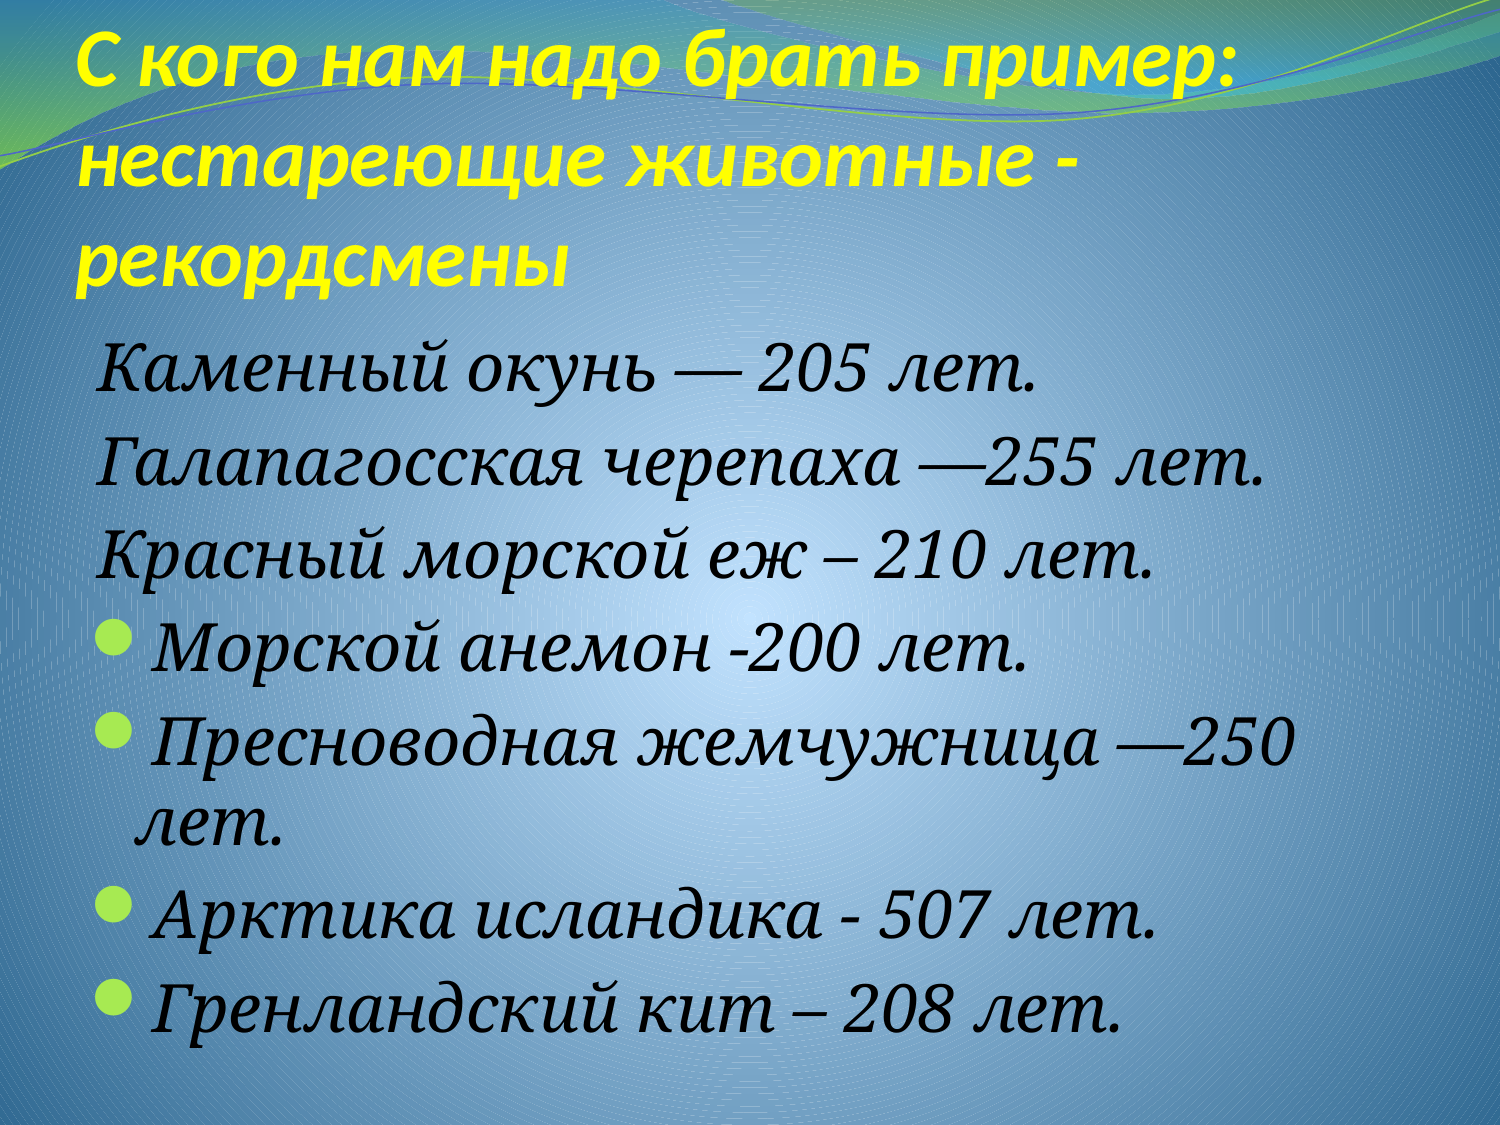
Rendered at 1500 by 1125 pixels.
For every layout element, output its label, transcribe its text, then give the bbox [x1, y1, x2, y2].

list Каменный окунь — 205 лет. Галапагосская черепаха —255 лет. Красный морской еж – 210 лет. Морской анемон -200 лет. Пресноводная жемчужница —250 лет. Арктика исландика - 507 лет. Гренландский кит – 208 лет. [75, 317, 1425, 1083]
title С кого нам надо брать пример: нестареющие животные -рекордсмены [75, 115, 1425, 303]
